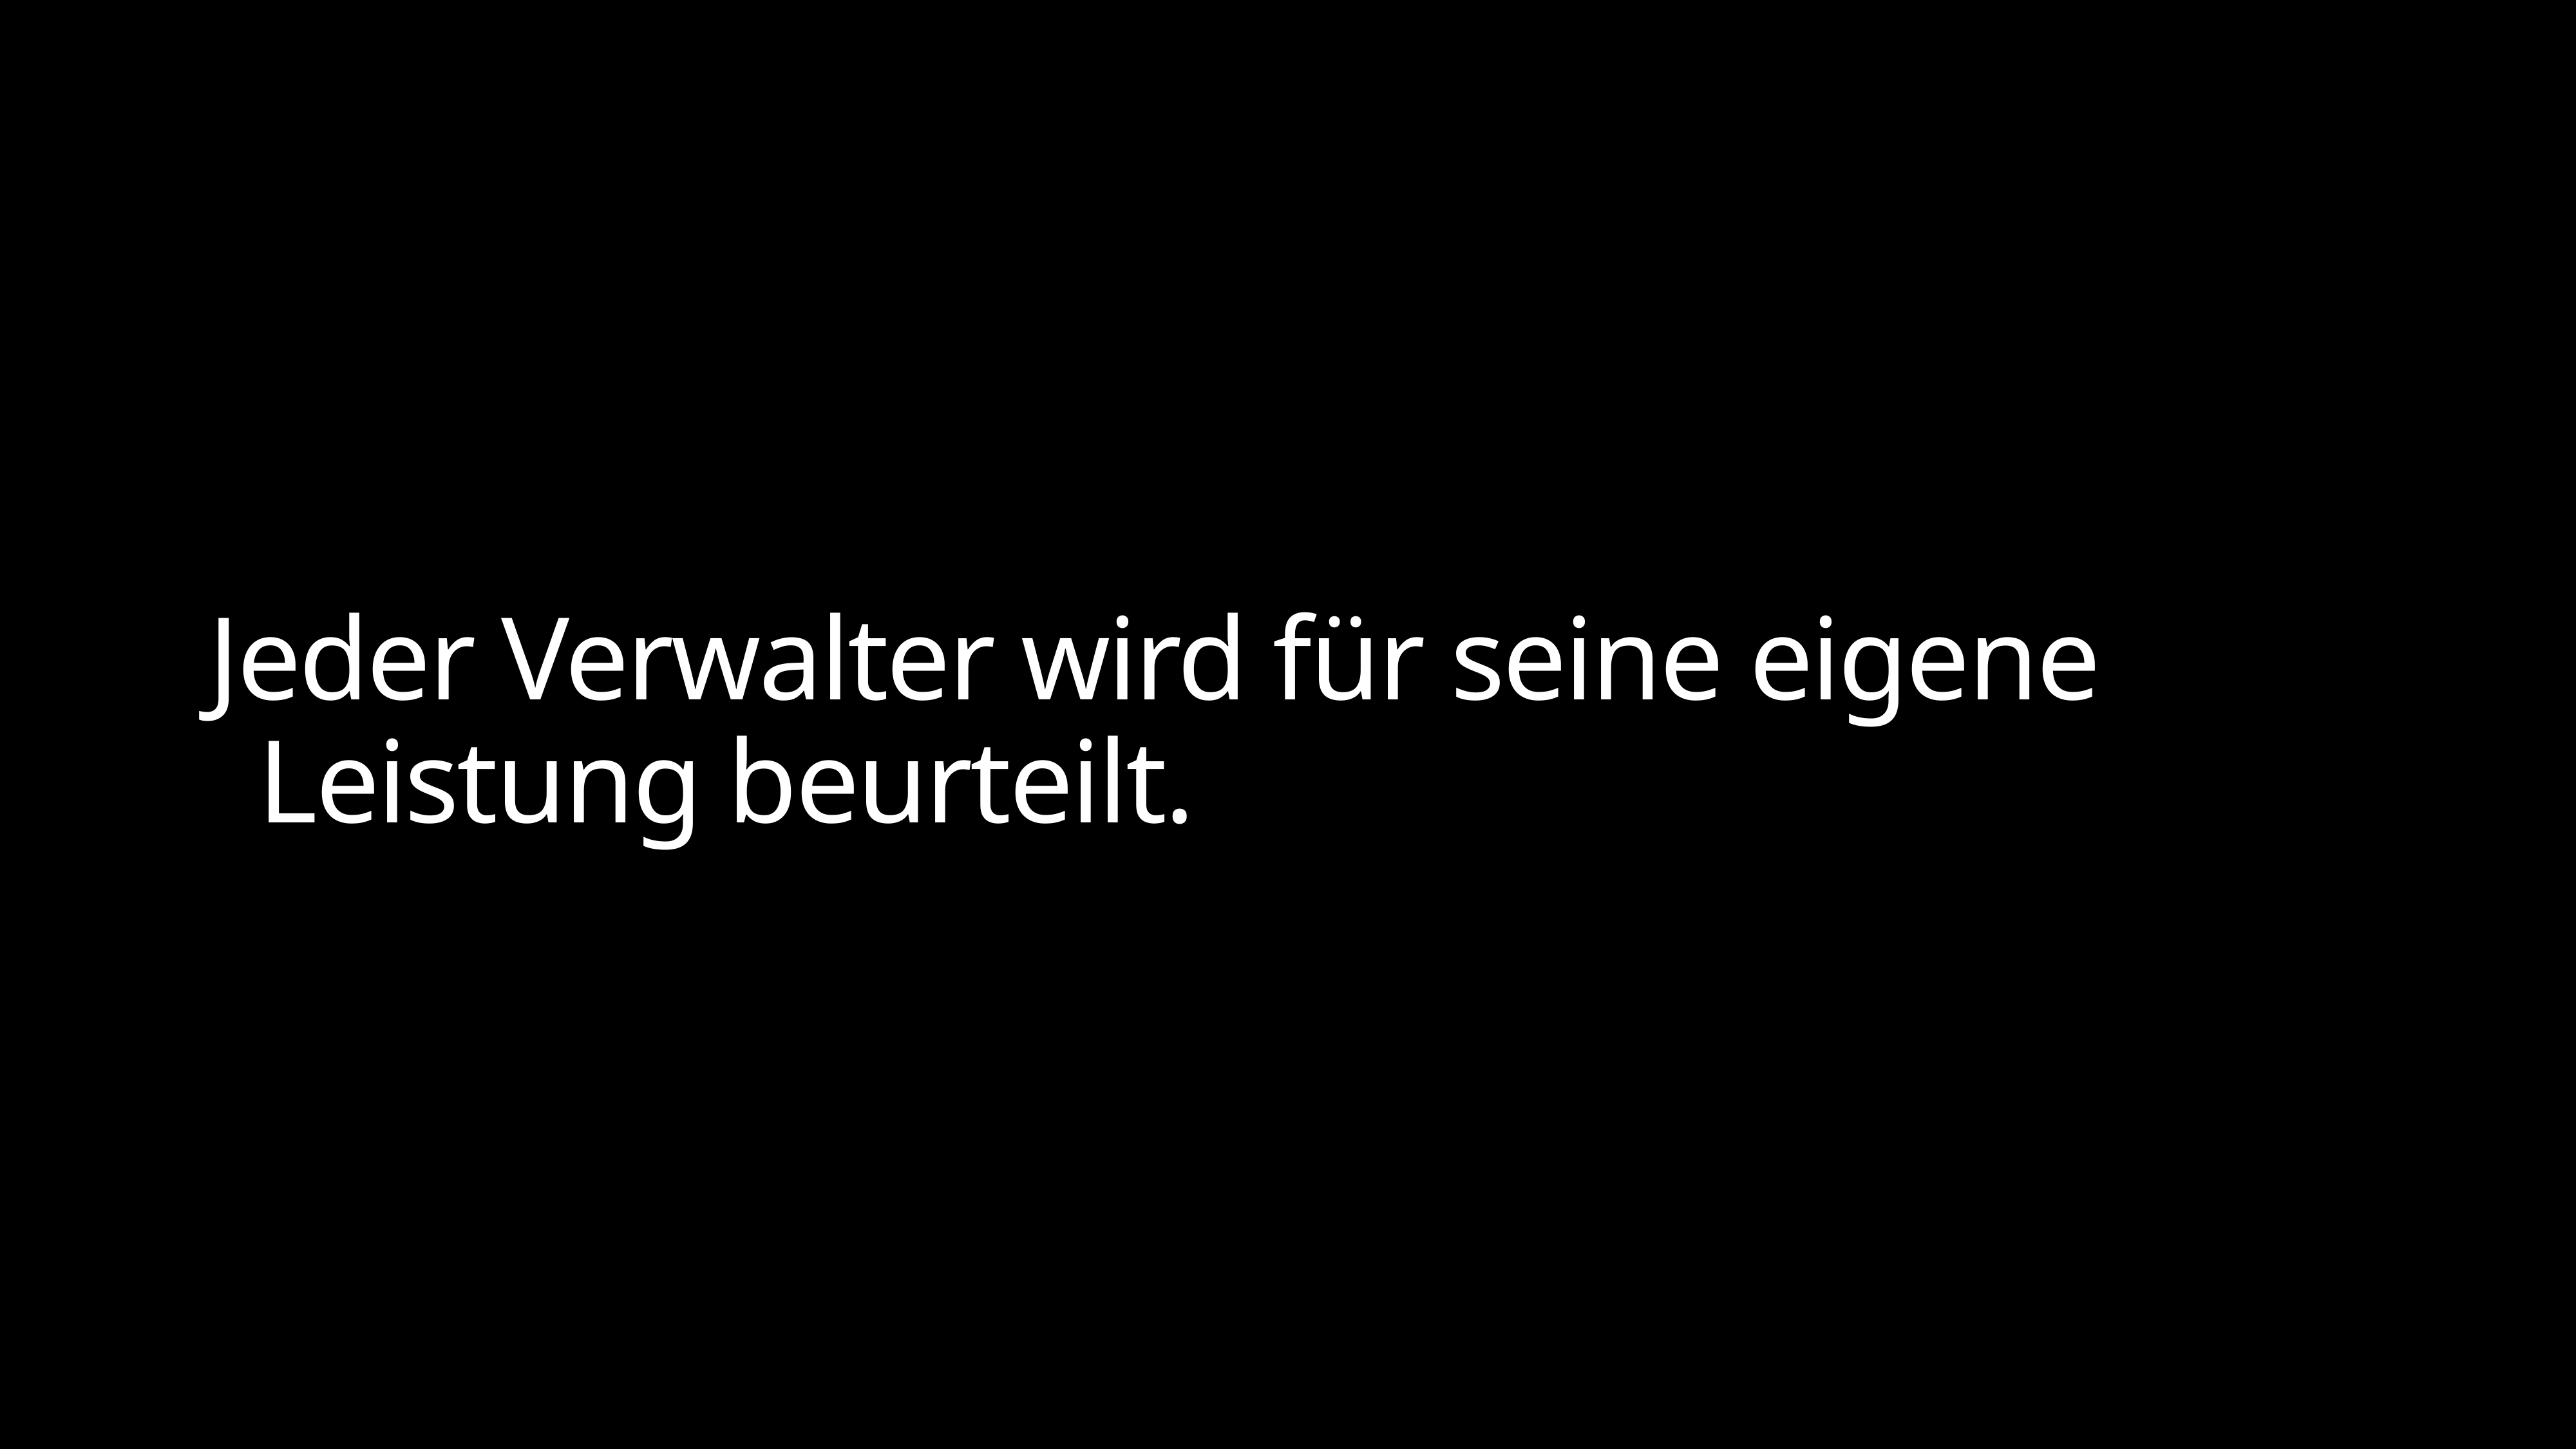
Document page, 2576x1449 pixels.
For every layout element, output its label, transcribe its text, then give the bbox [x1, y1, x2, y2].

list Jeder Verwalter wird für seine eigene Leistung beurteilt. [185, 521, 2391, 928]
